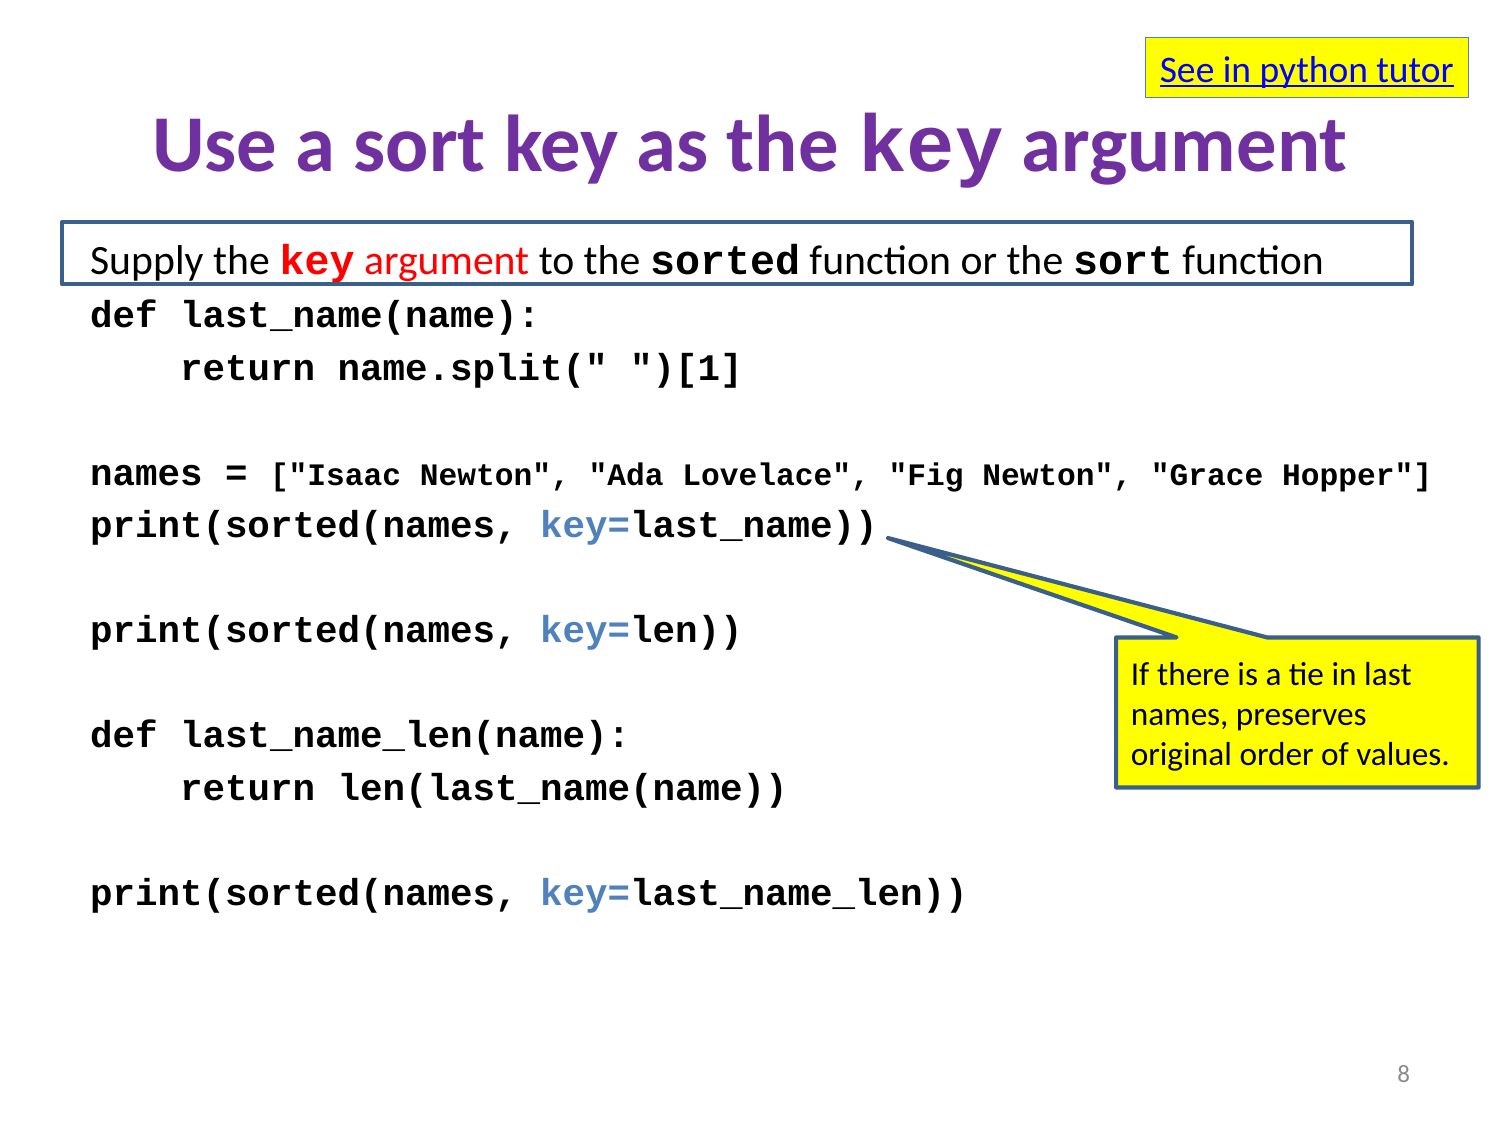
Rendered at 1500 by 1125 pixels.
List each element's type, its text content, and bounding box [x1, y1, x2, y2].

text_box See in python tutor [1145, 37, 1469, 98]
text_box If there is a tie in last names, preserves original order of values. [886, 536, 1481, 790]
title Use a sort key as the key argument [75, 45, 1425, 224]
text_box [60, 220, 1414, 286]
slide_number 8 [1074, 1042, 1425, 1103]
list Supply the key argument to the sorted function or the sort function def last_name(name): return name.split(" ")[1] names = ["Isaac Newton", "Ada Lovelace", "Fig Newton", "Grace Hopper"] print(sorted(names, key=last_name)) print(sorted(names, key=len)) def last_name_len(name): return len(last_name(name)) print(sorted(names, key=last_name_len)) [75, 224, 1471, 1088]
